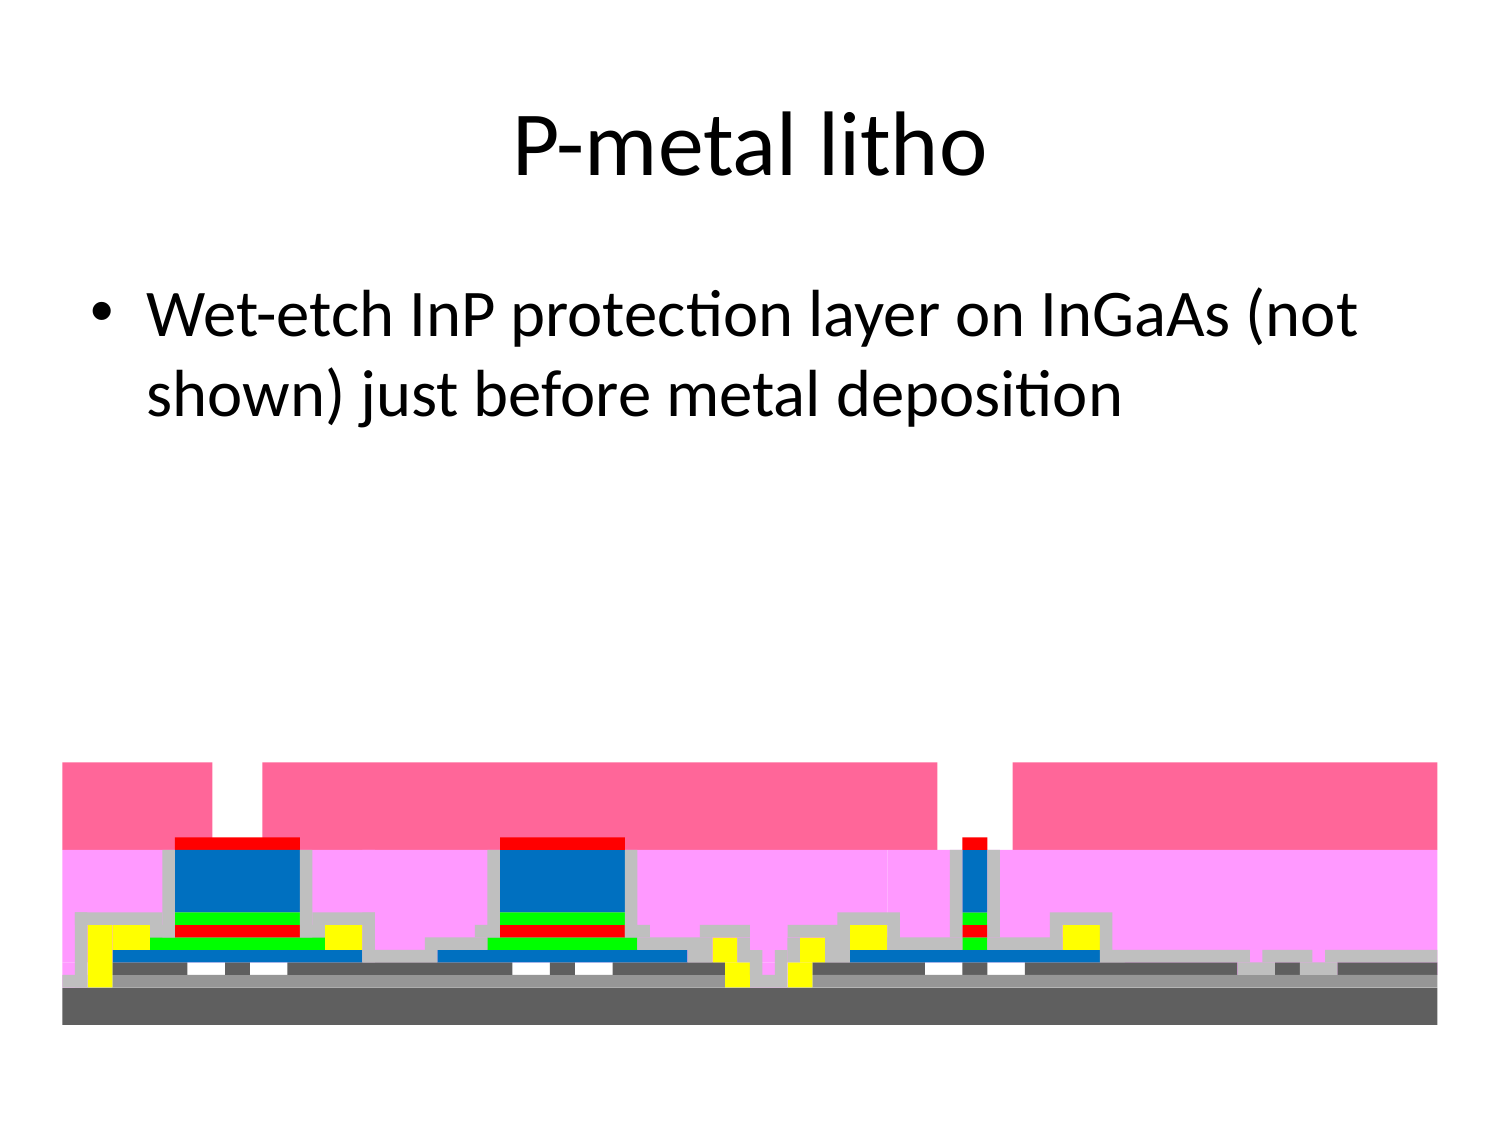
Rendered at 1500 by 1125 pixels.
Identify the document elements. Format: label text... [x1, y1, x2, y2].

text_box [60, 760, 75, 848]
text_box [498, 835, 627, 848]
text_box [1425, 760, 1440, 852]
text_box [60, 993, 1439, 1027]
text_box [960, 835, 989, 848]
list Wet-etch InP protection layer on InGaAs (not shown) just before metal deposition [75, 262, 1425, 848]
title P-metal litho [75, 45, 1425, 233]
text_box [62, 849, 1438, 988]
text_box [173, 835, 302, 848]
